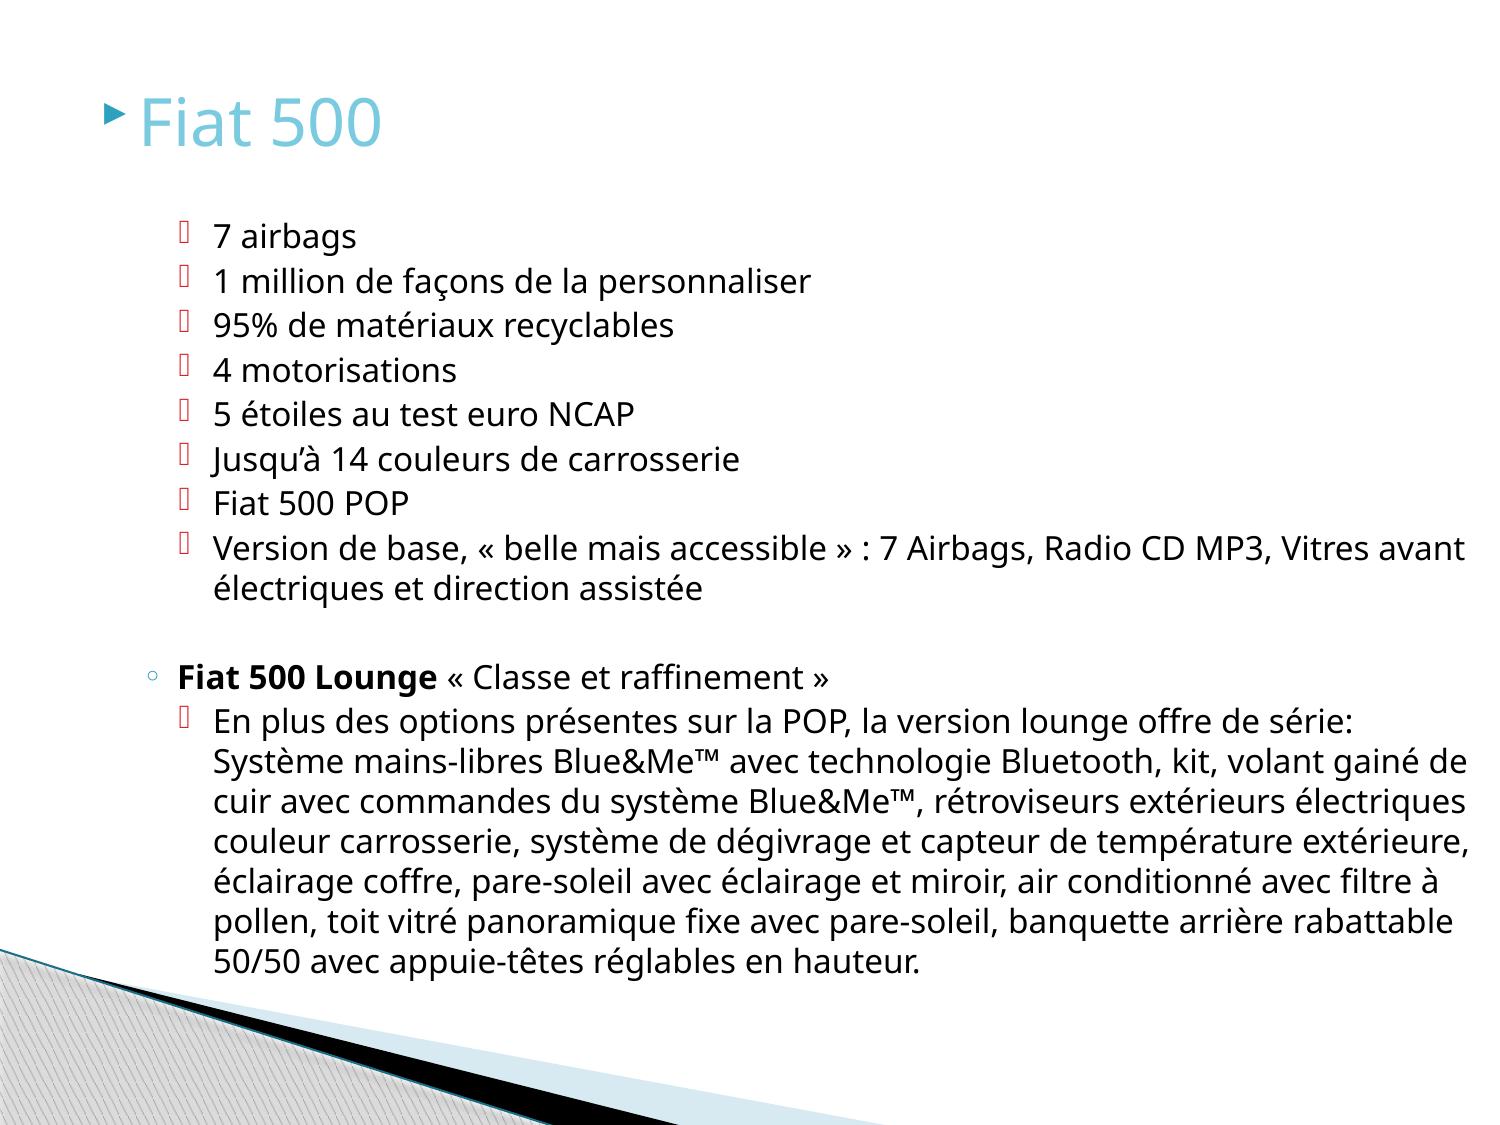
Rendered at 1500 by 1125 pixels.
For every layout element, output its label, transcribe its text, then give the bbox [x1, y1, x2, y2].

list Fiat 500 7 airbags 1 million de façons de la personnaliser 95% de matériaux recyclables 4 motorisations 5 étoiles au test euro NCAP Jusqu’à 14 couleurs de carrosserie Fiat 500 POP Version de base, « belle mais accessible » : 7 Airbags, Radio CD MP3, Vitres avant électriques et direction assistée Fiat 500 Lounge « Classe et raffinement » En plus des options présentes sur la POP, la version lounge offre de série: Système mains-libres Blue&Me™ avec technologie Bluetooth, kit, volant gainé de cuir avec commandes du système Blue&Me™, rétroviseurs extérieurs électriques couleur carrosserie, système de dégivrage et capteur de température extérieure, éclairage coffre, pare-soleil avec éclairage et miroir, air conditionné avec filtre à pollen, toit vitré panoramique fixe avec pare-soleil, banquette arrière rabattable 50/50 avec appuie-têtes réglables en hauteur. [69, 23, 1495, 1059]
